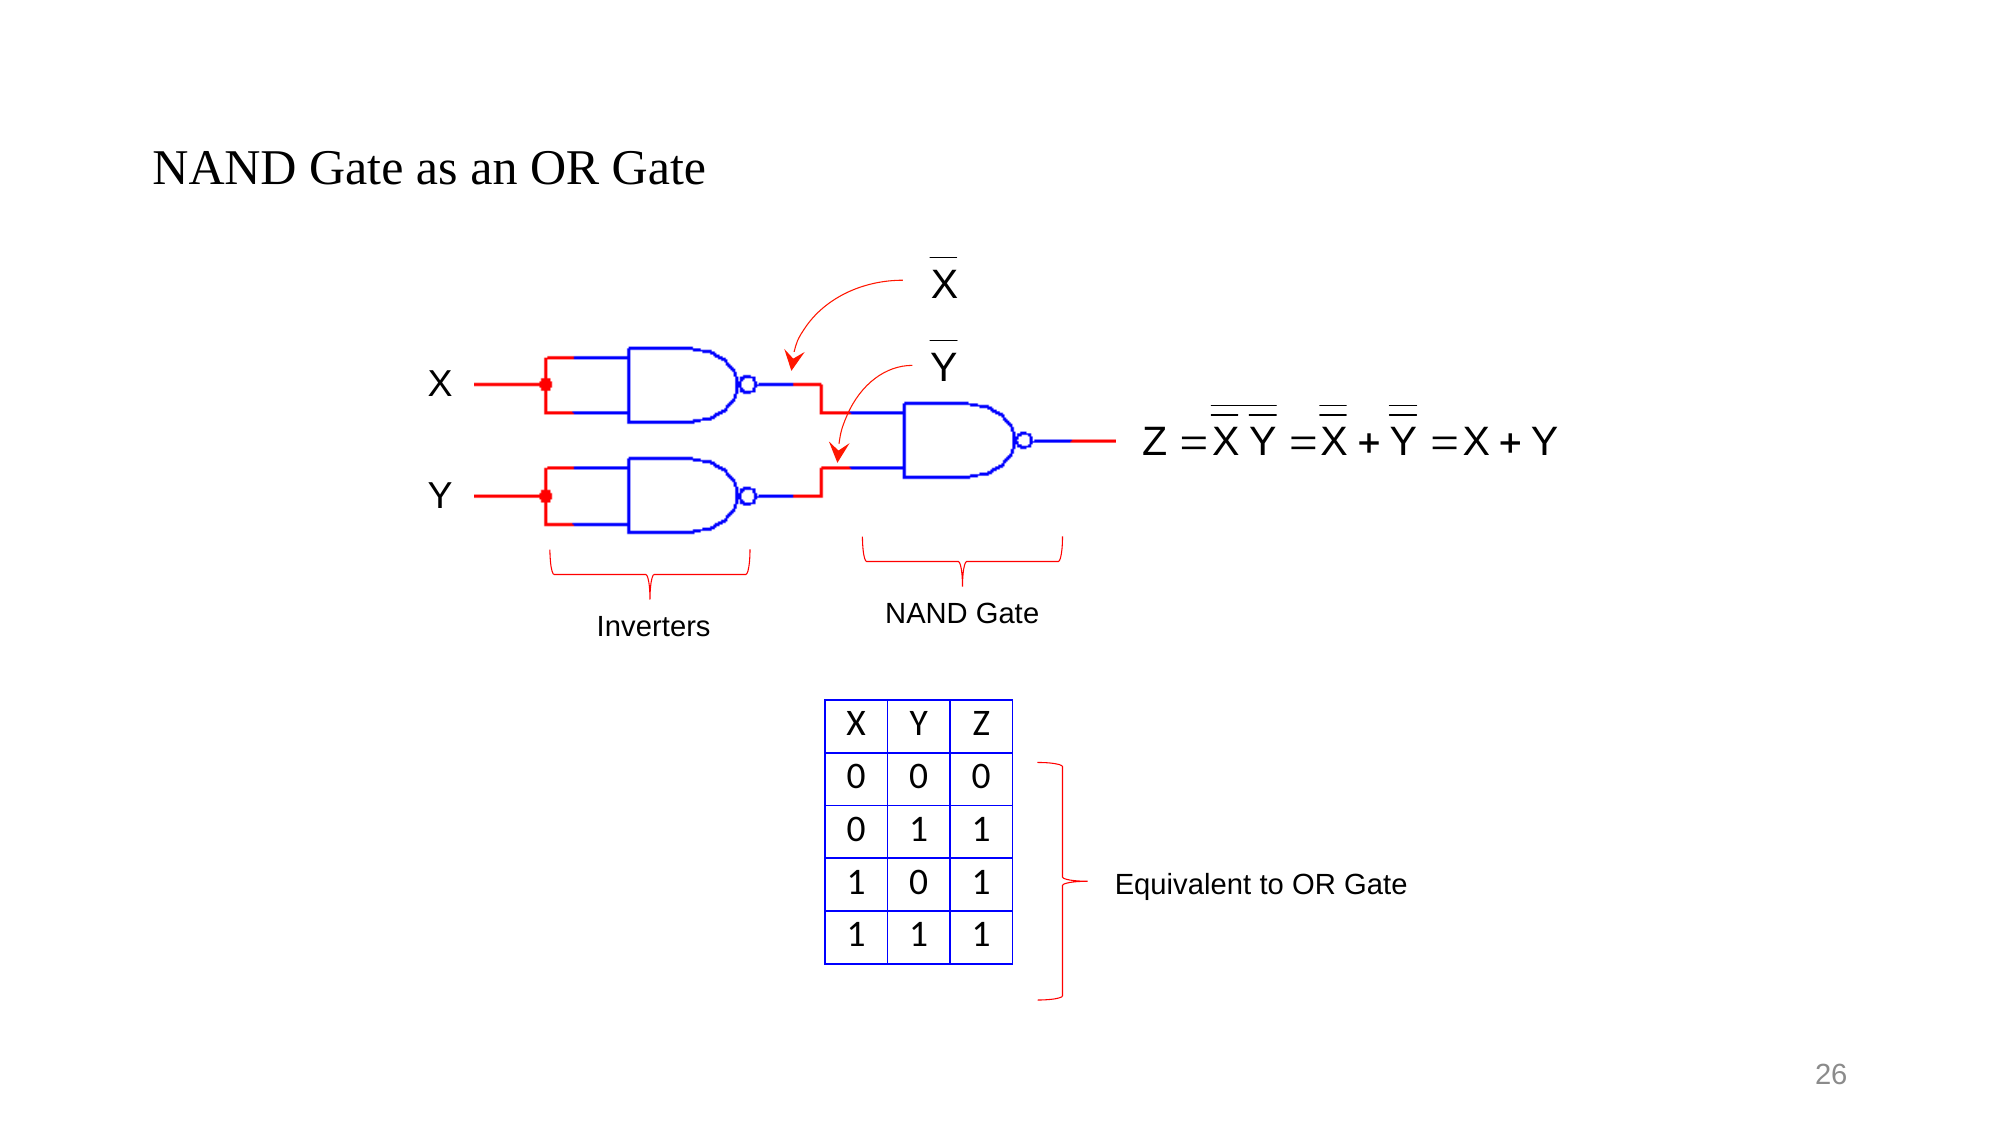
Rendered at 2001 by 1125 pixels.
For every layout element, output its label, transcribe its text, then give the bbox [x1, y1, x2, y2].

slide_number 26 [1412, 1042, 1863, 1103]
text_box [412, 249, 1564, 650]
table_header Y [888, 701, 949, 752]
table_cell 0 [888, 859, 949, 910]
table_cell 1 [951, 912, 1012, 963]
table_cell 0 [826, 806, 887, 857]
table_cell 1 [951, 806, 1012, 857]
table_cell 1 [826, 859, 887, 910]
table_cell 0 [826, 754, 887, 805]
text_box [1037, 762, 1423, 1000]
table_cell 1 [888, 912, 949, 963]
table_header X [826, 701, 887, 752]
table_cell 1 [826, 912, 887, 963]
title NAND Gate as an OR Gate [137, 59, 1863, 278]
table_cell 0 [951, 754, 1012, 805]
table_cell 1 [888, 806, 949, 857]
table_cell 0 [888, 754, 949, 805]
table_header Z [951, 701, 1012, 752]
table_cell 1 [951, 859, 1012, 910]
